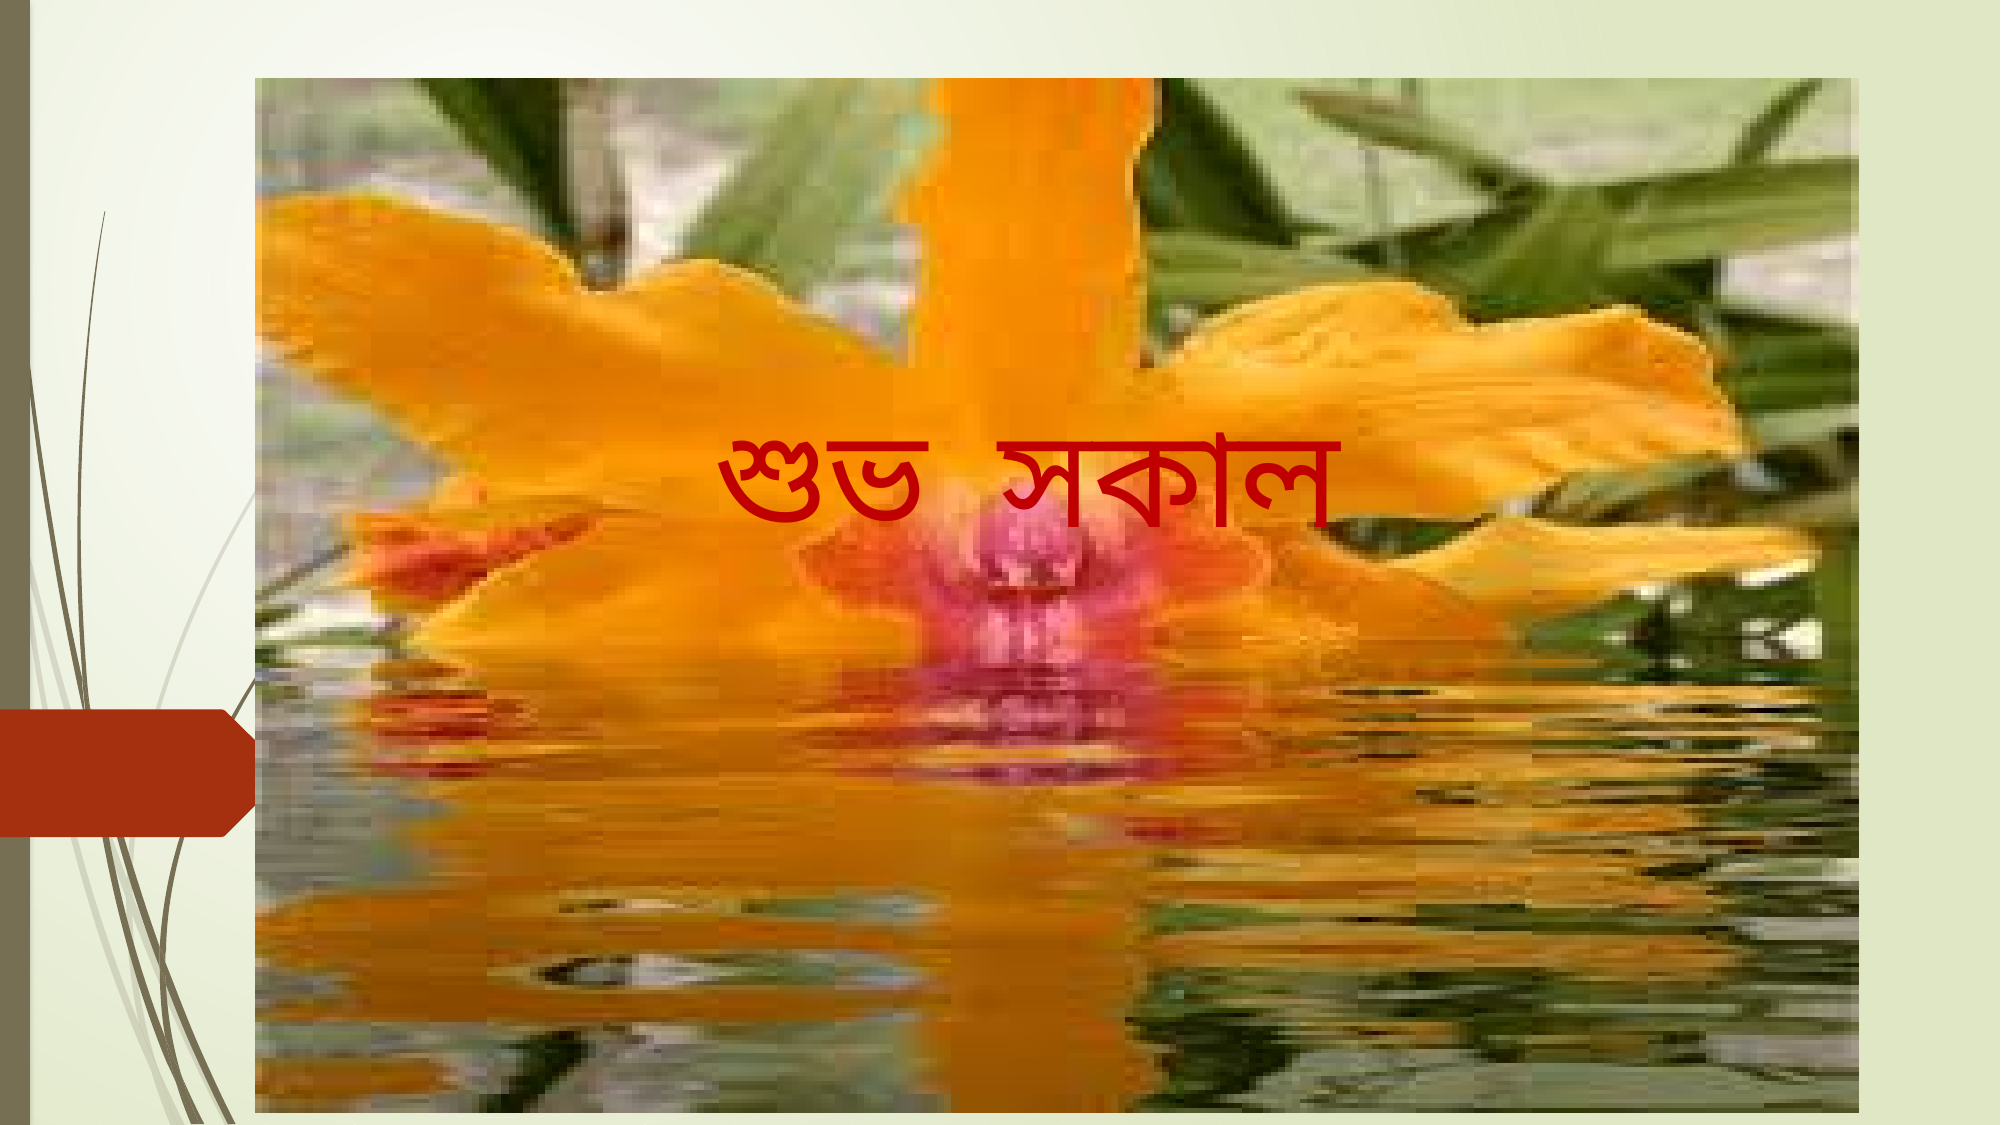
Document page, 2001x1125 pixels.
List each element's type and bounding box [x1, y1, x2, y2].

picture [255, 78, 1860, 1113]
